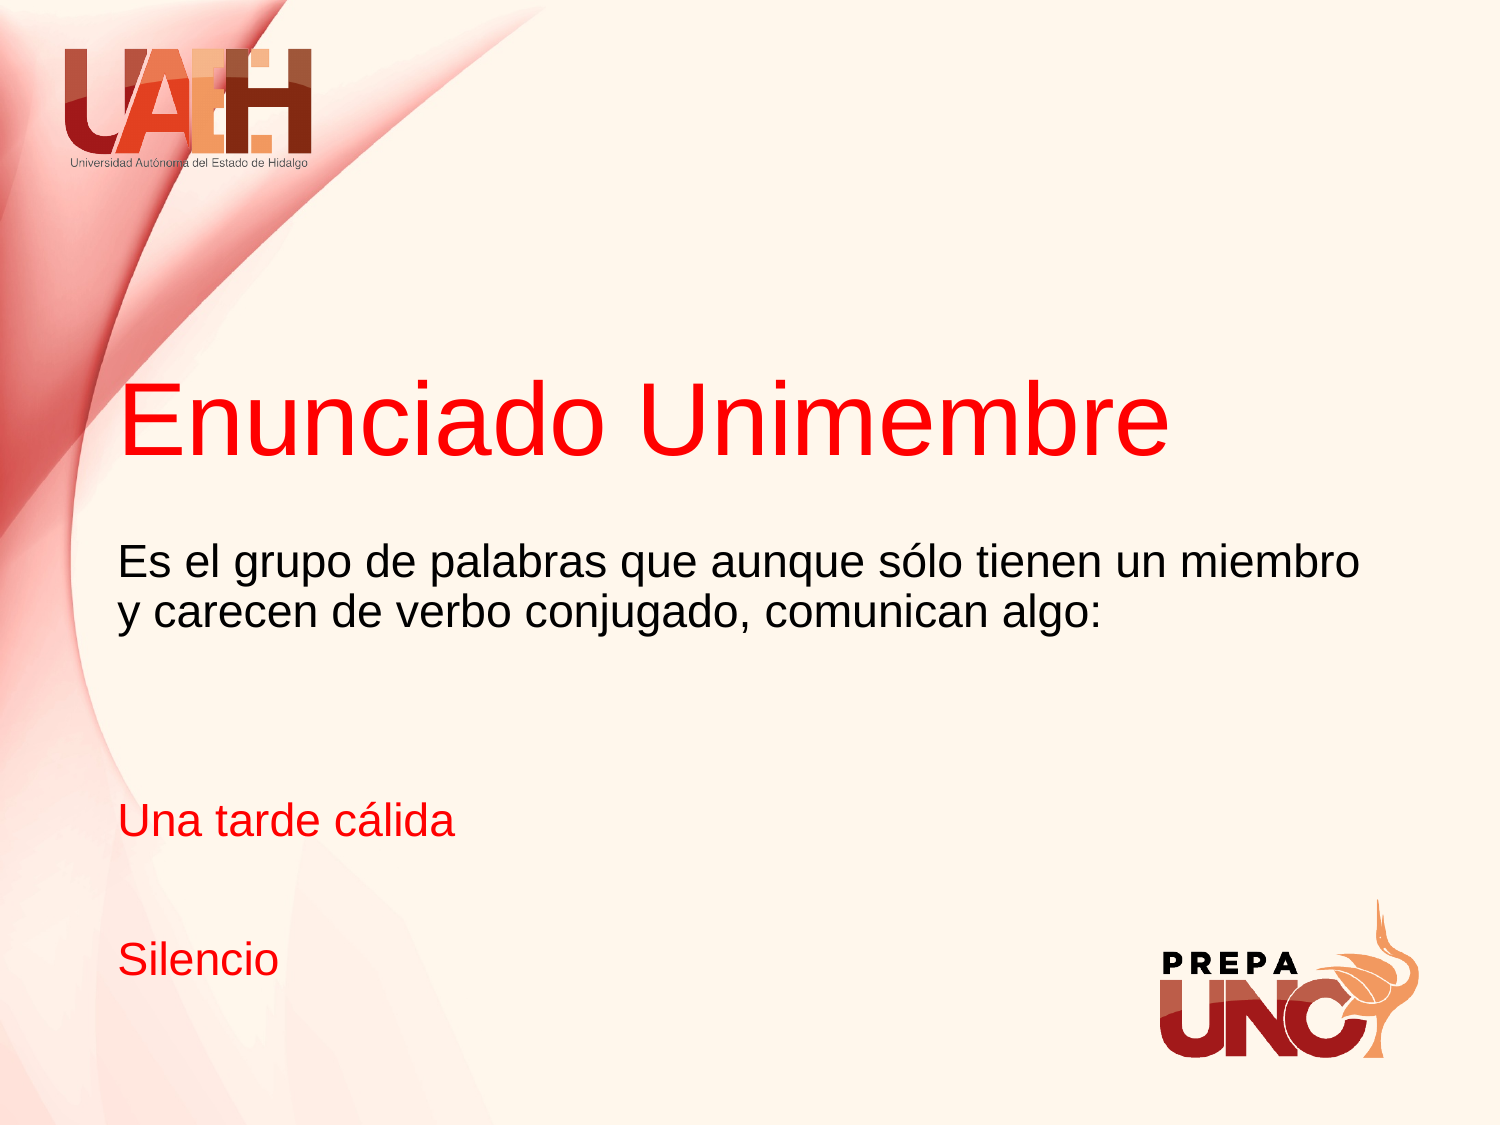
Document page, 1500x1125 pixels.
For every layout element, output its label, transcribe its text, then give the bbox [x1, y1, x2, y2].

picture [0, 0, 1500, 1125]
list Es el grupo de palabras que aunque sólo tienen un miembro y carecen de verbo conjugado, comunican algo: Una tarde cálida Silencio [102, 530, 1397, 999]
title Enunciado Unimembre [102, 280, 1397, 486]
